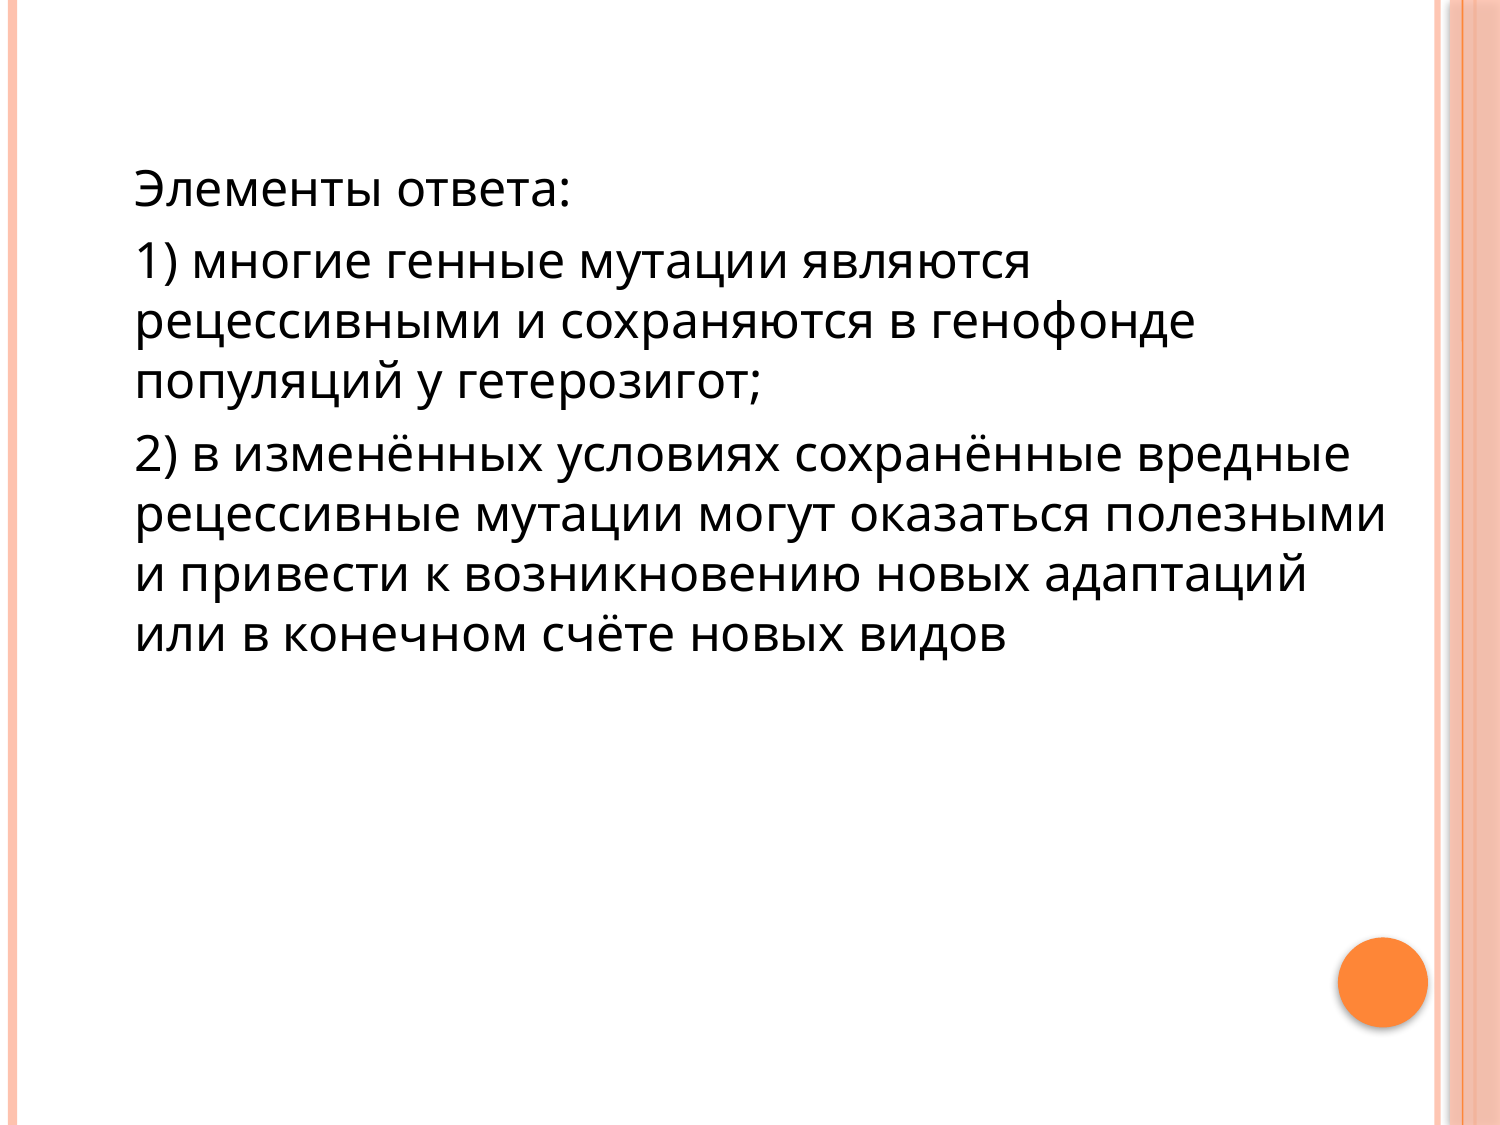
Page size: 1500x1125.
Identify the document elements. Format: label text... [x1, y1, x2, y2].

list Элементы ответа: 1) многие генные мутации являются рецессивными и сохраняются в генофонде популяций у гетерозигот; 2) в изменённых условиях сохранённые вредные рецессивные мутации могут оказаться полезными и привести к возникновению новых адаптаций или в конечном счёте новых видов [75, 149, 1425, 1005]
